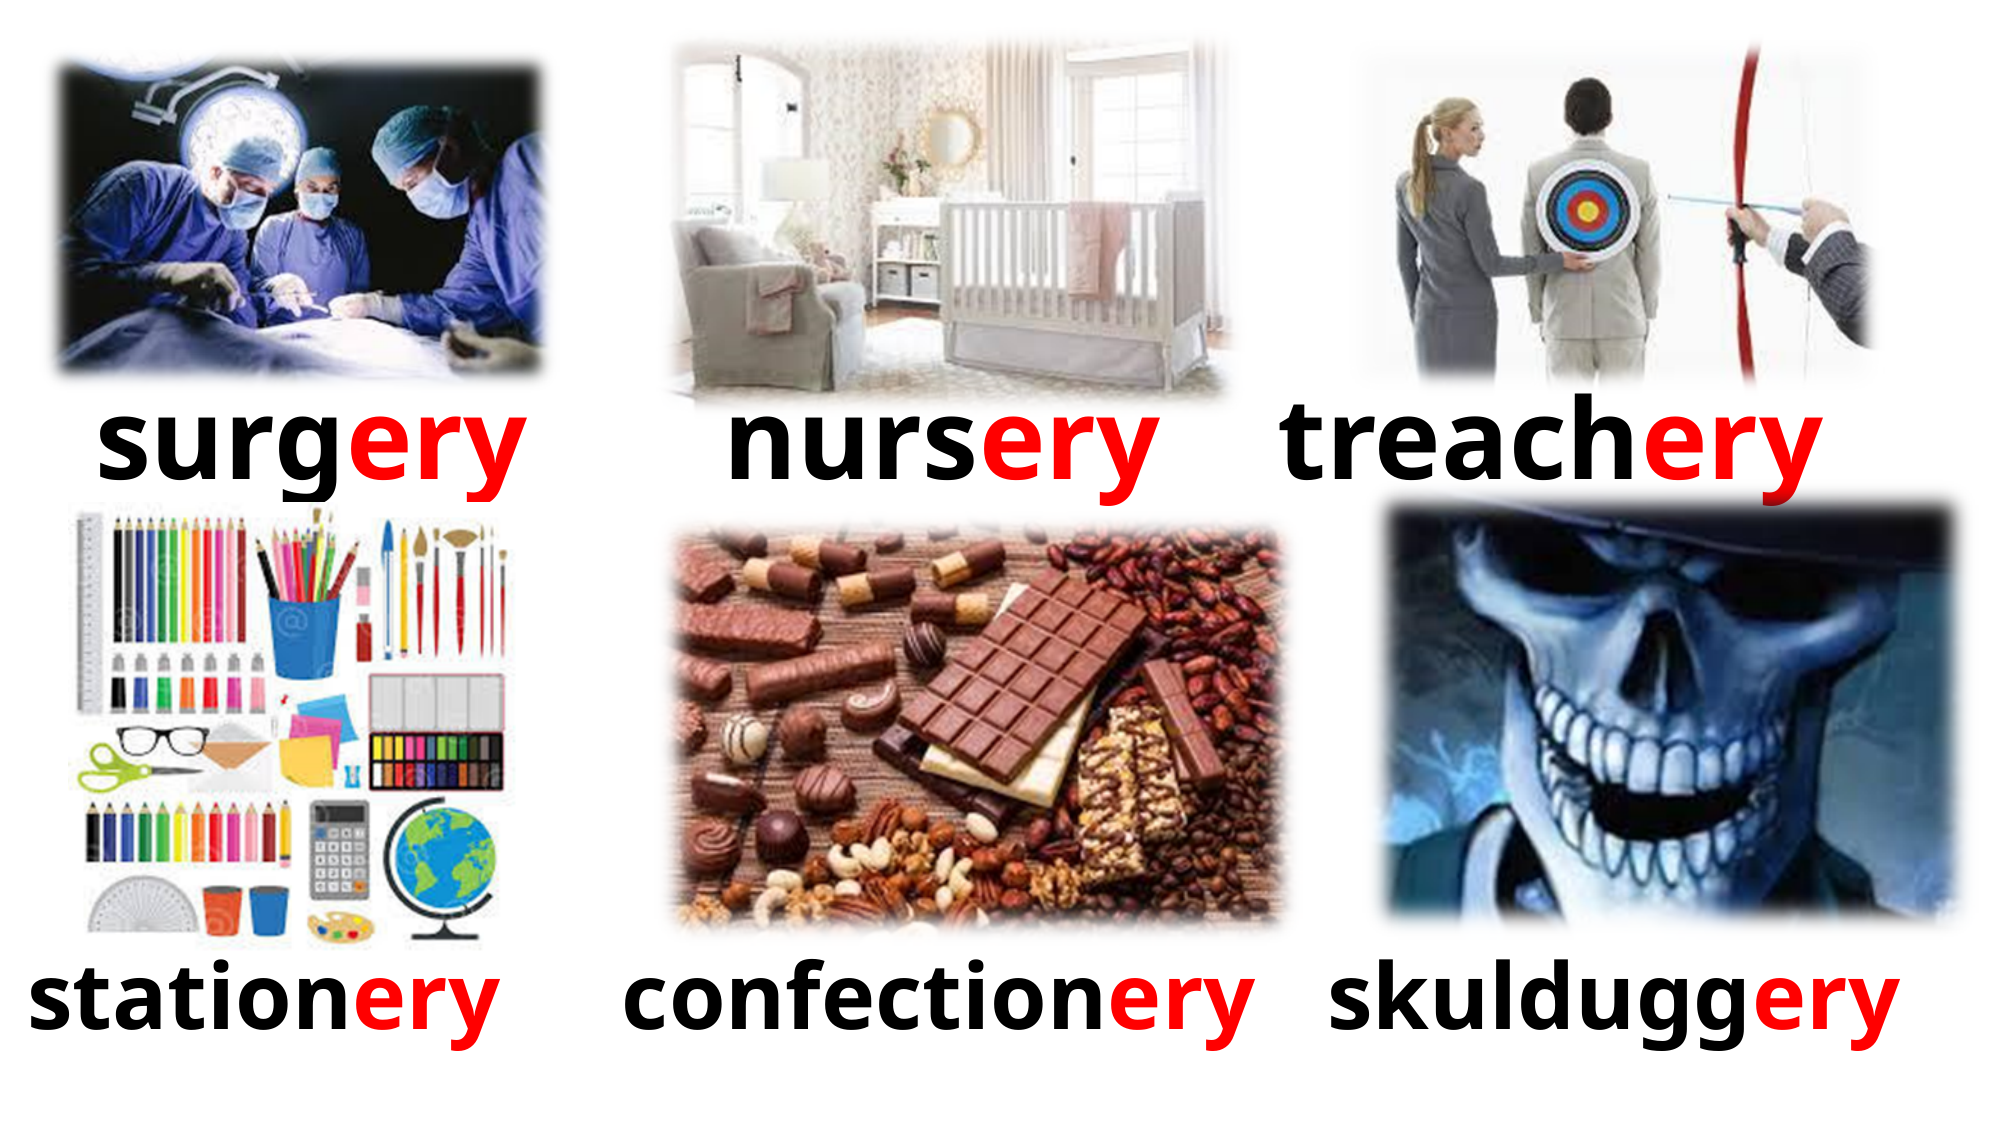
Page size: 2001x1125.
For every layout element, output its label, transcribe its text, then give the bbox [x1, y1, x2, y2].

picture [1343, 34, 1885, 396]
picture [68, 502, 517, 952]
text_box stationery confectionery skulduggery [0, 910, 2000, 1060]
text_box surgery nursery treachery [21, 359, 1982, 510]
picture [654, 511, 1303, 946]
picture [1362, 479, 1979, 940]
picture [39, 45, 560, 393]
picture [656, 25, 1247, 419]
